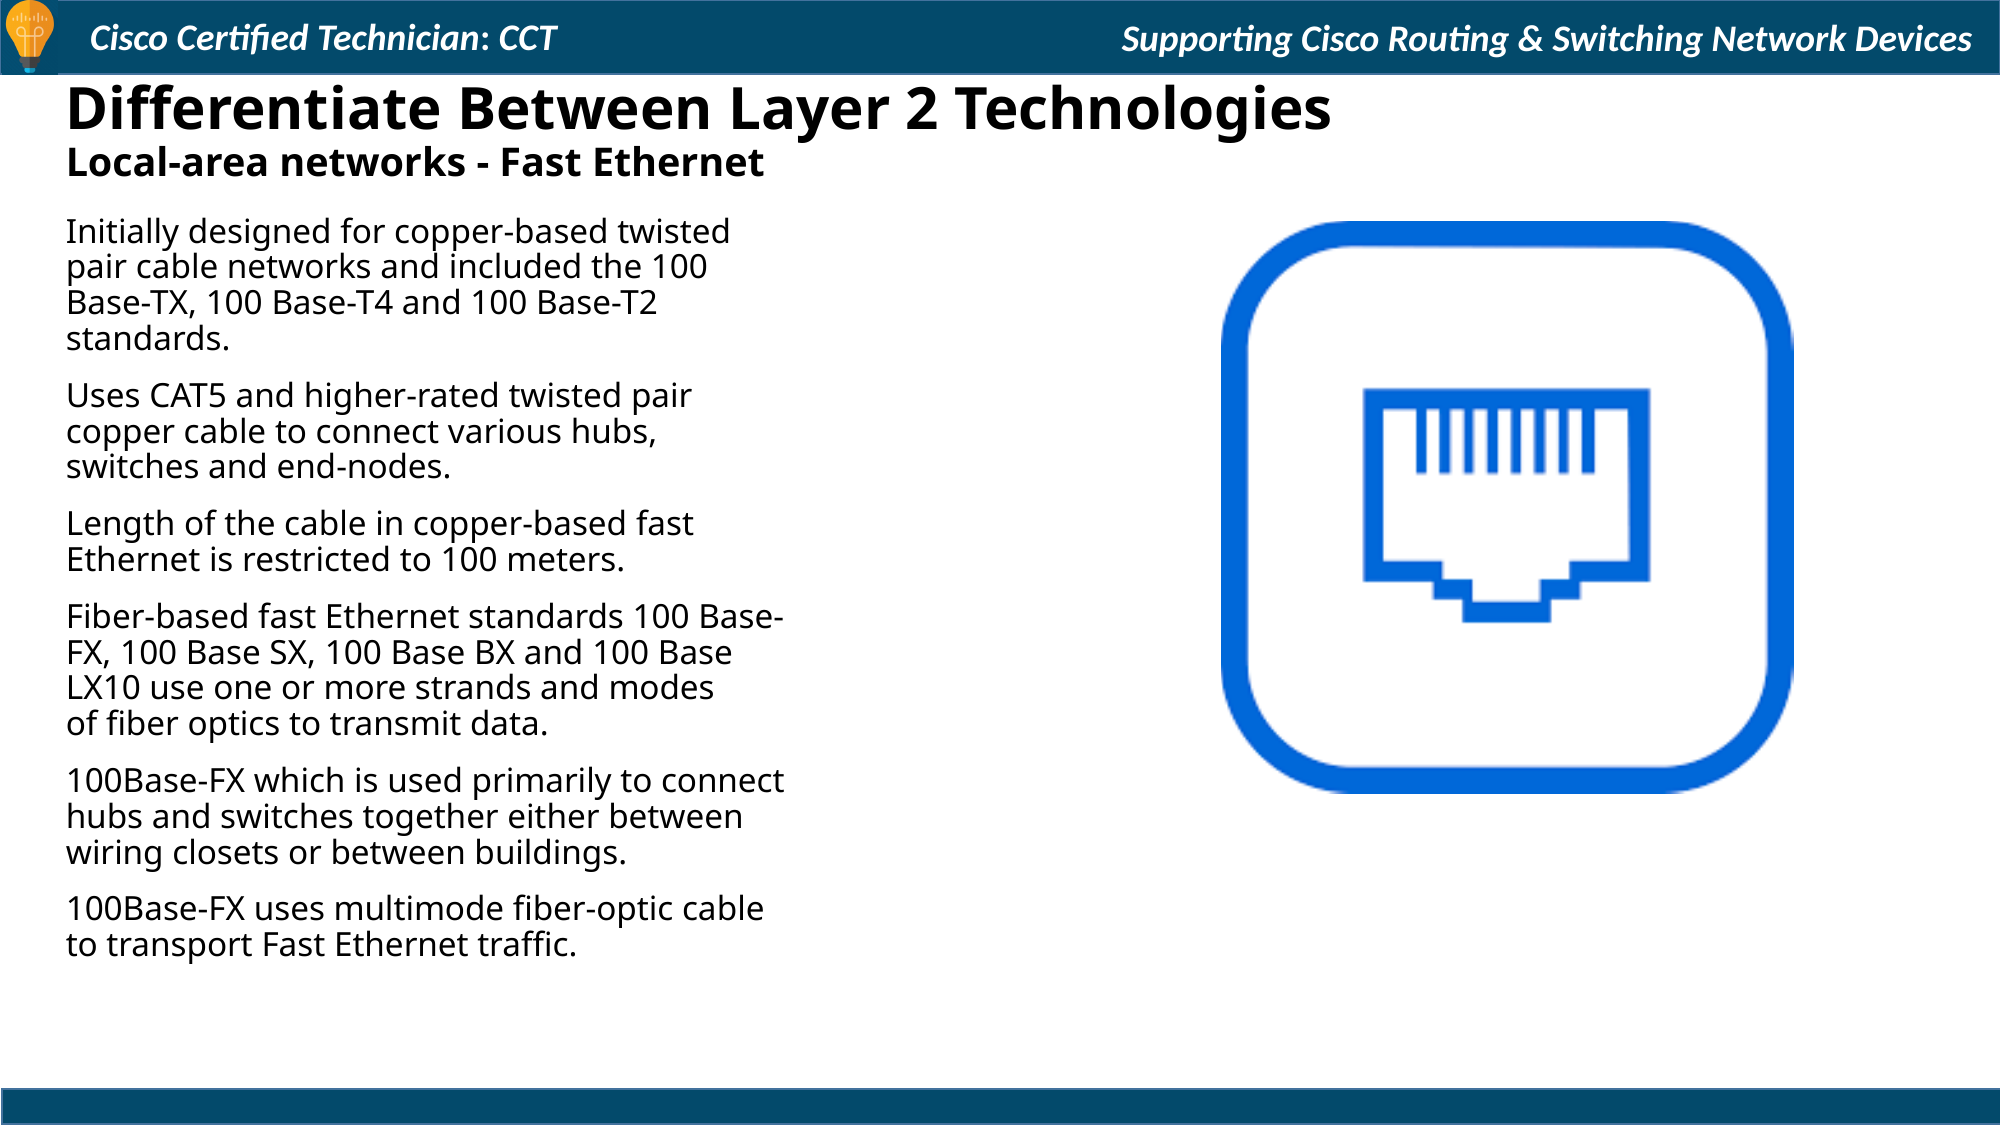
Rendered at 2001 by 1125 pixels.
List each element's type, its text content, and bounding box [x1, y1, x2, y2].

text_box Initially designed for copper-based twisted pair cable networks and included the 100 Base-TX, 100 Base-T4 and 100 Base-T2 standards. Uses CAT5 and higher-rated twisted pair copper cable to connect various hubs, switches and end-nodes. Length of the cable in copper-based fast Ethernet is restricted to 100 meters. Fiber-based fast Ethernet standards 100 Base-FX, 100 Base SX, 100 Base BX and 100 Base LX10 use one or more strands and modes of fiber optics to transmit data. 100Base-FX which is used primarily to connect hubs and switches together either between wiring closets or between buildings. 100Base-FX uses multimode fiber-optic cable to transport Fast Ethernet traffic. [50, 206, 806, 1070]
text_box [0, 0, 2000, 75]
text_box Differentiate Between Layer 2 Technologies Local-area networks - Fast Ethernet [50, 75, 1955, 196]
text_box [1, 1088, 2000, 1125]
picture [1221, 221, 1794, 794]
